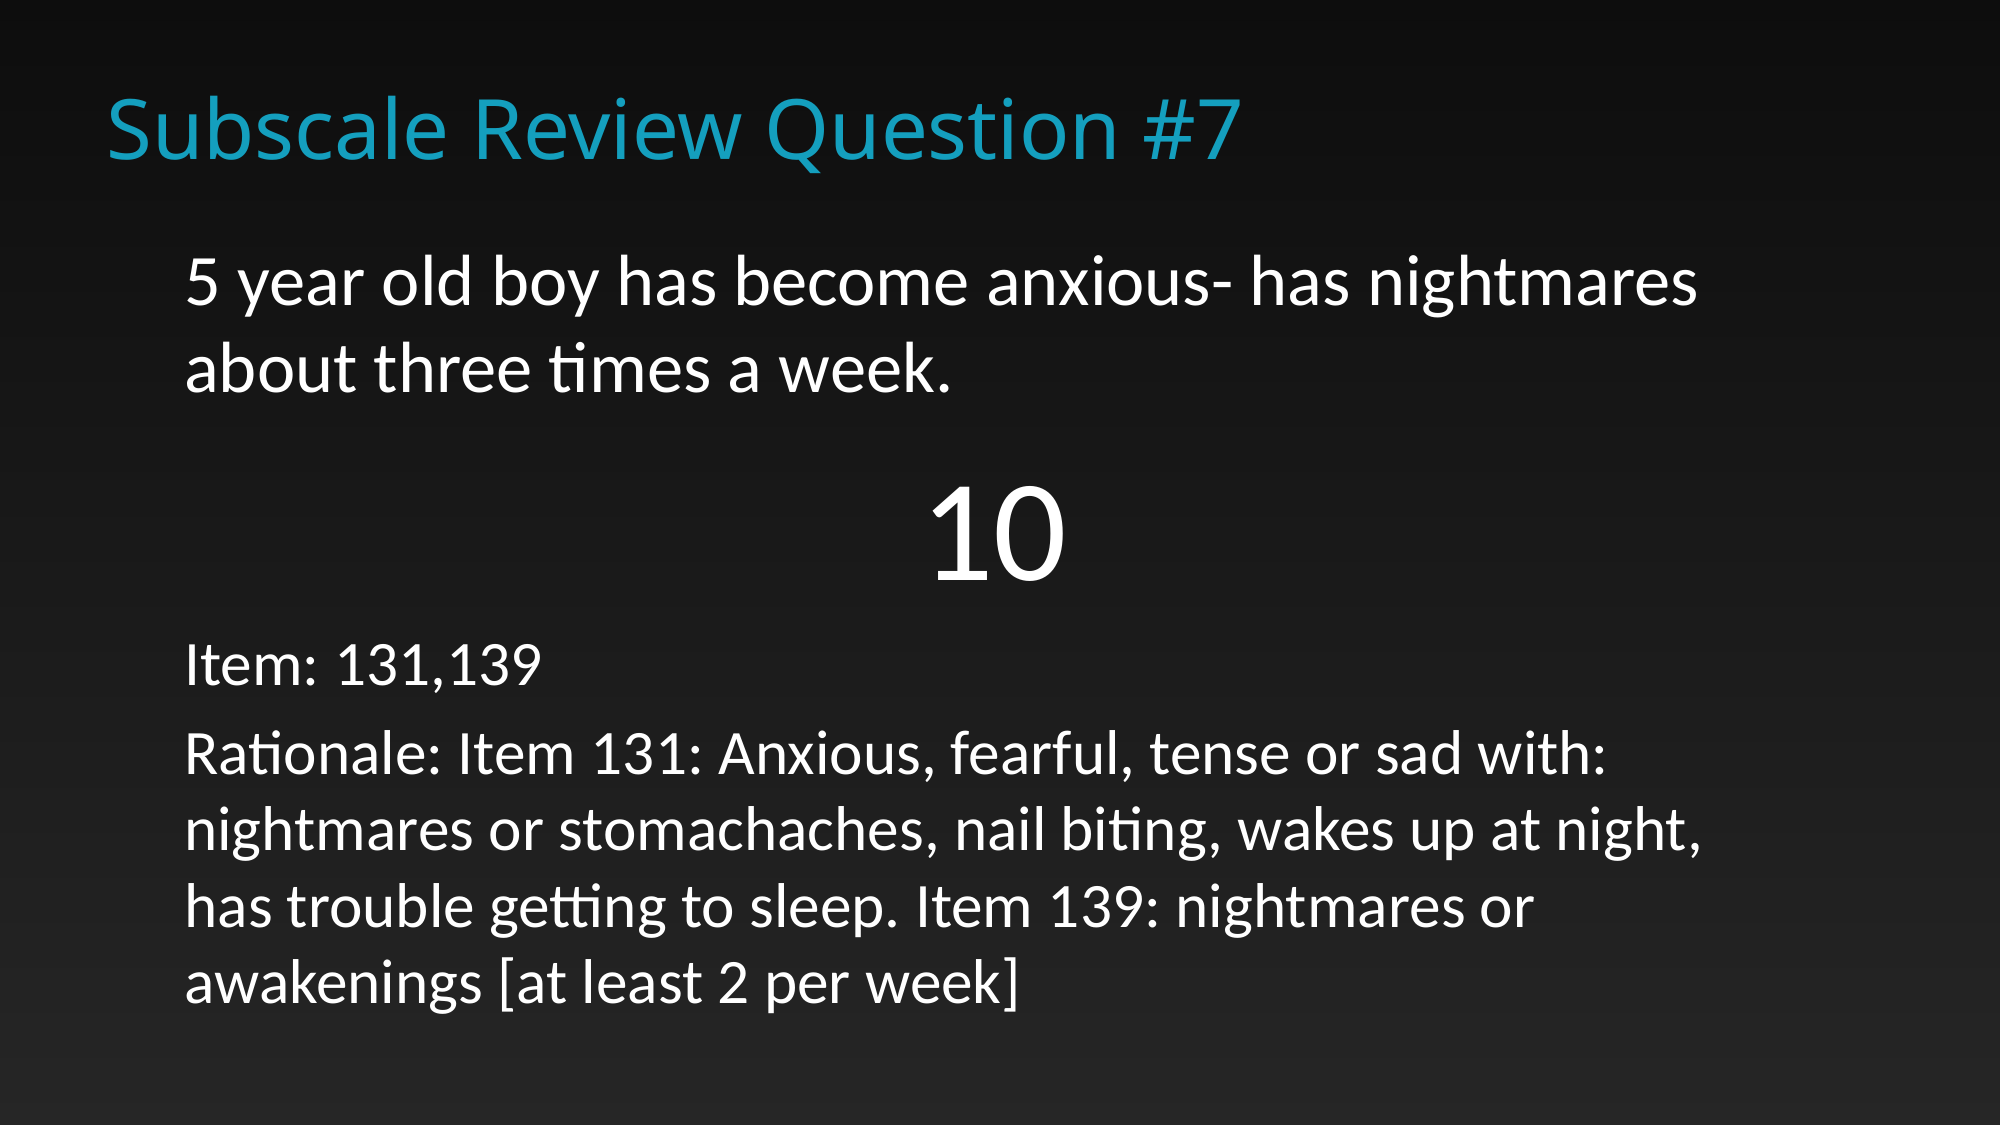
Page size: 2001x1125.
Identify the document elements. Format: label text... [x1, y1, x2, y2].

list 5 year old boy has become anxious- has nightmares about three times a week. 10 Item: 131,139 Rationale: Item 131: Anxious, fearful, tense or sad with: nightmares or stomachaches, nail biting, wakes up at night, has trouble getting to sleep. Item 139: nightmares or awakenings [at least 2 per week] [164, 223, 1824, 1031]
title Subscale Review Question #7 [86, 46, 1889, 186]
